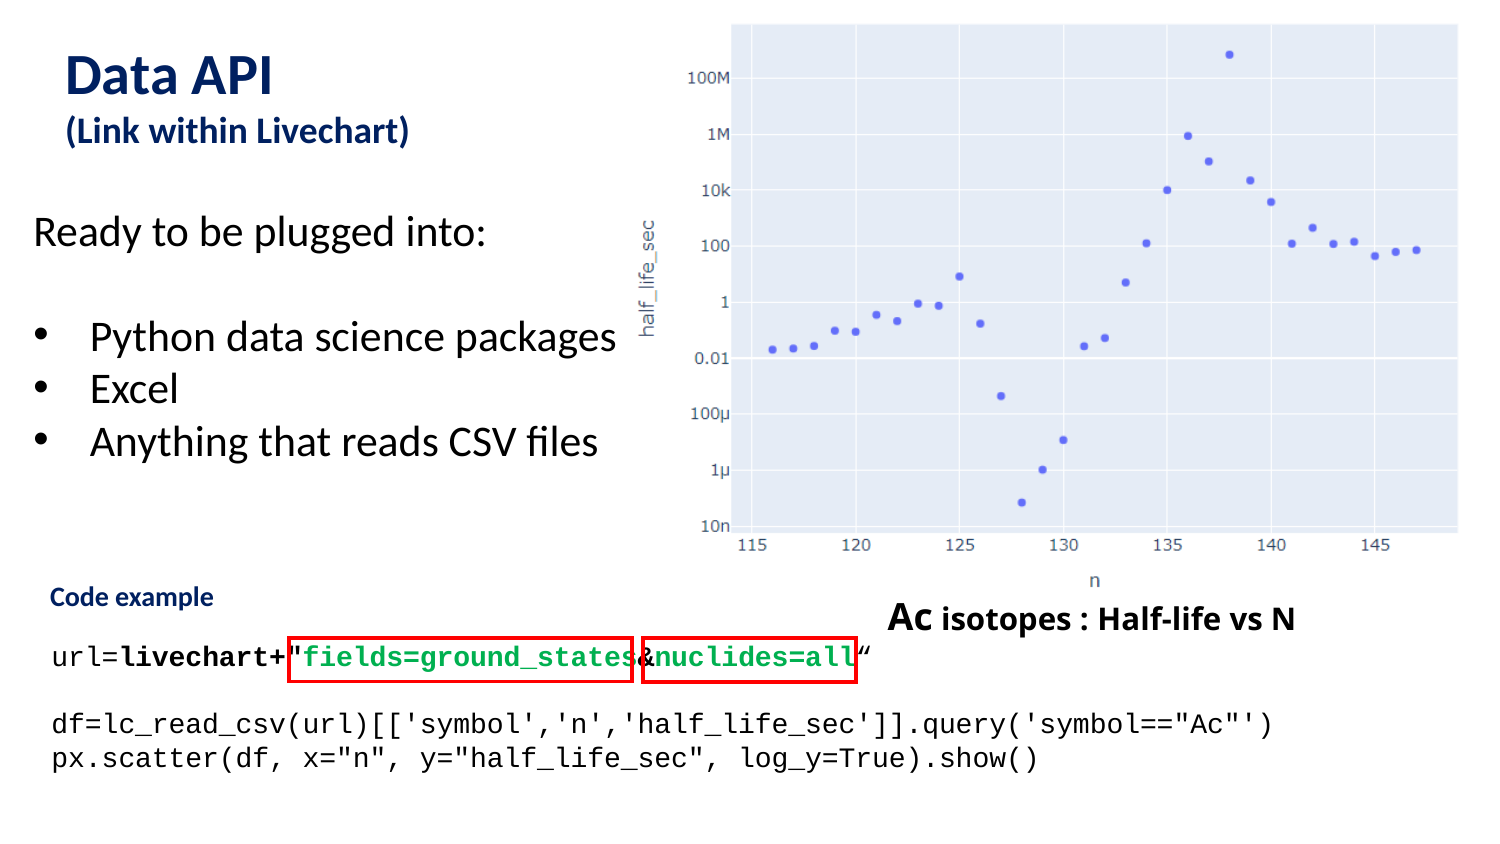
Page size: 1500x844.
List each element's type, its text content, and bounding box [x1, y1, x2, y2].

text_box [642, 637, 857, 683]
text_box [288, 637, 633, 683]
picture [621, 5, 1482, 600]
text_box Ac isotopes : Half-life vs N [873, 600, 1320, 645]
text_box Code example [35, 571, 309, 620]
text_box Data API (Link within Livechart) [50, 28, 621, 159]
text_box url=livechart+"fields=ground_states&nuclides=all“ df=lc_read_csv(url)[['symbol','n','half_life_sec']].query('symbol=="Ac"') px.scatter(df, x="n", y="half_life_sec", log_y=True).show() [36, 631, 1290, 815]
text_box Ready to be plugged into: Python data science packages Excel Anything that reads CSV files [18, 195, 621, 525]
